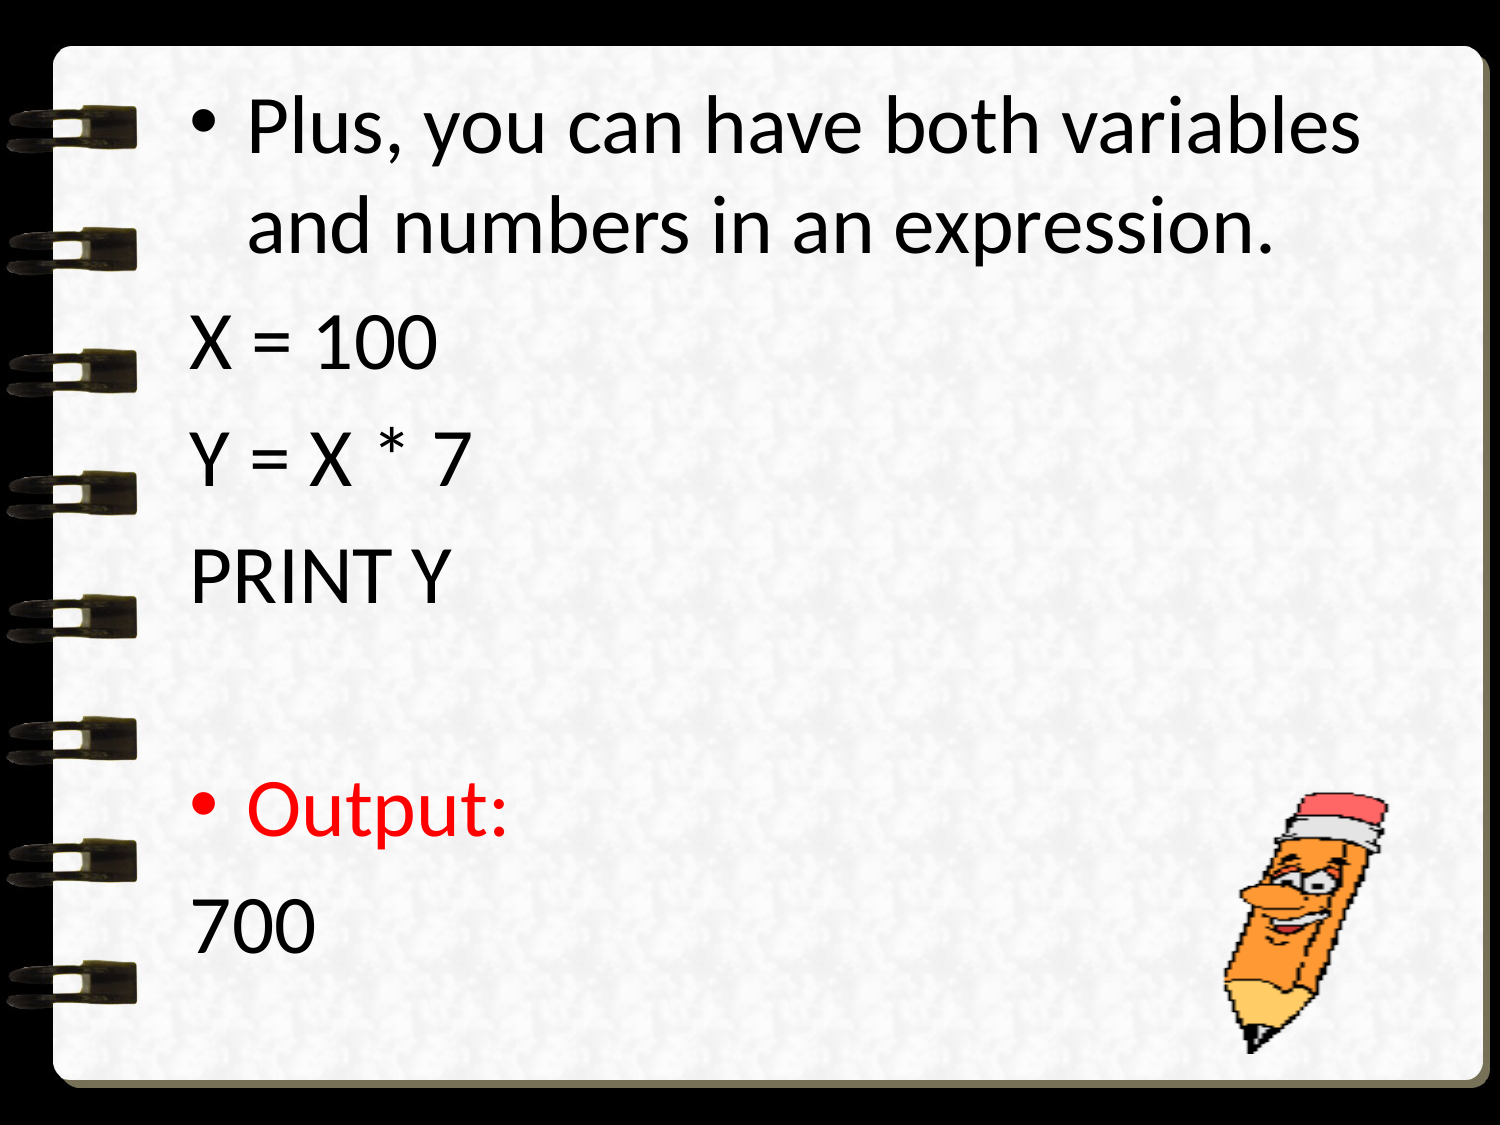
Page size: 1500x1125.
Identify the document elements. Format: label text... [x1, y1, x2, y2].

list Plus, you can have both variables and numbers in an expression. X = 100 Y = X * 7 PRINT Y Output: 700 [174, 62, 1413, 755]
picture [0, 0, 1500, 1125]
